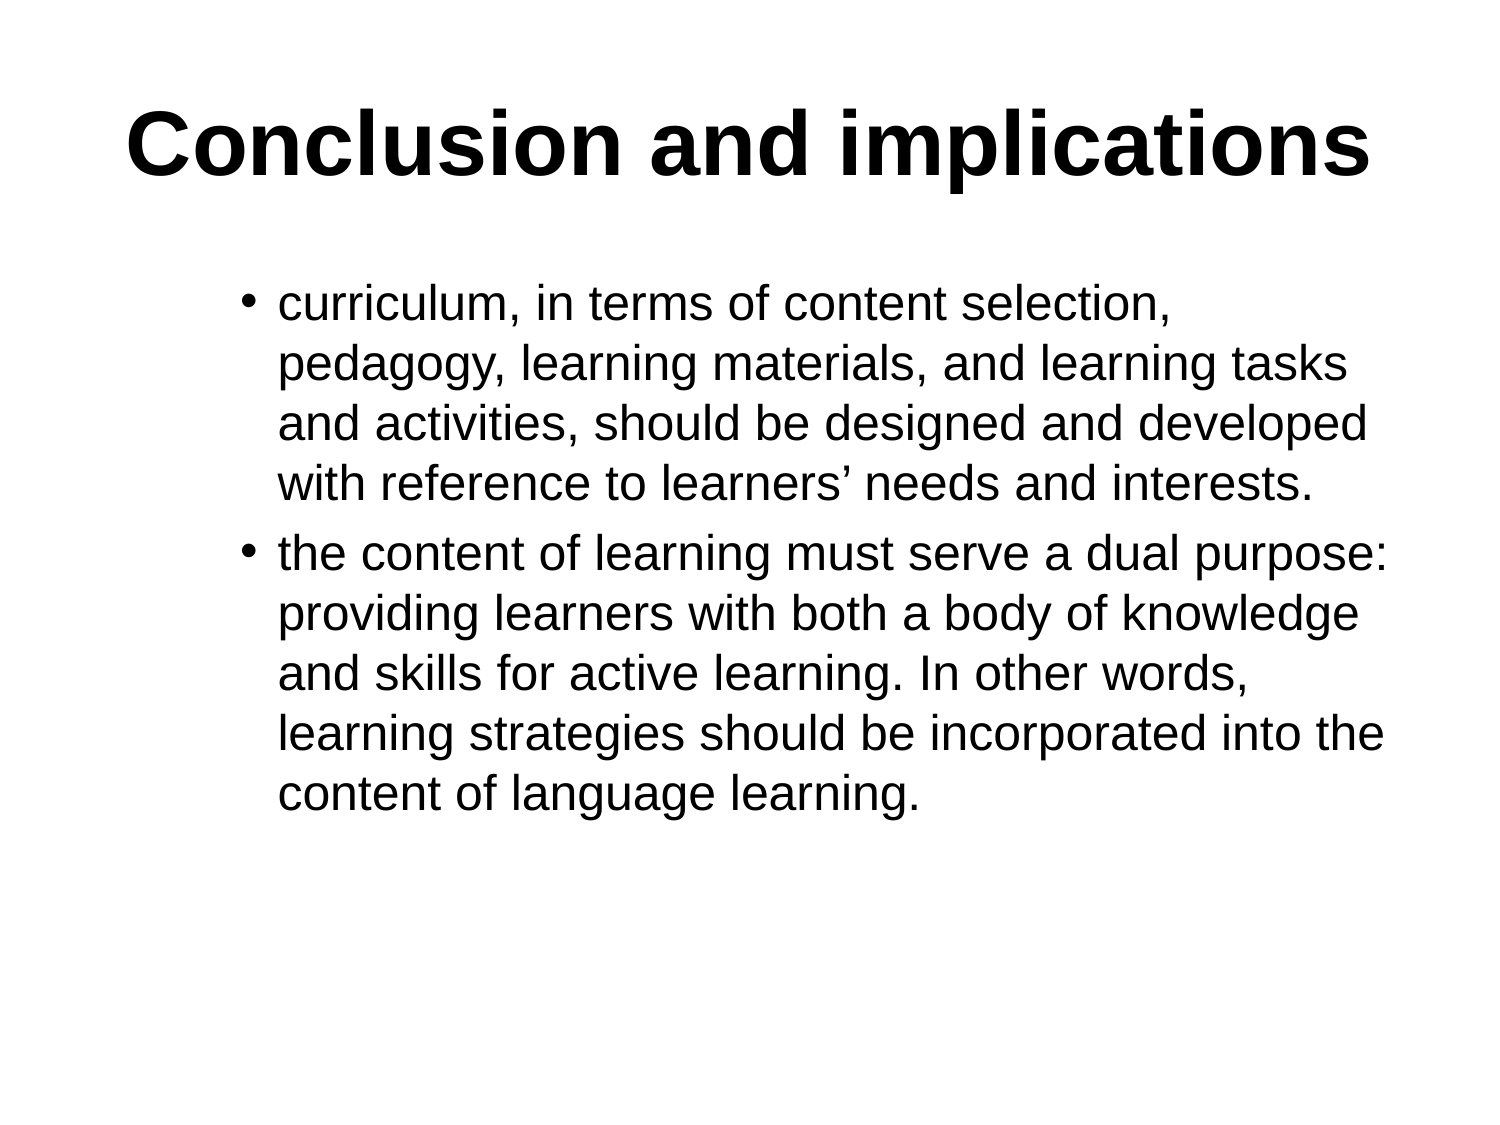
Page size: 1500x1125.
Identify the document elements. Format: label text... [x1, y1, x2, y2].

title Conclusion and implications [75, 45, 1425, 233]
list curriculum, in terms of content selection, pedagogy, learning materials, and learning tasks and activities, should be designed and developed with reference to learners’ needs and interests. the content of learning must serve a dual purpose: providing learners with both a body of knowledge and skills for active learning. In other words, learning strategies should be incorporated into the content of language learning. [75, 262, 1425, 1005]
